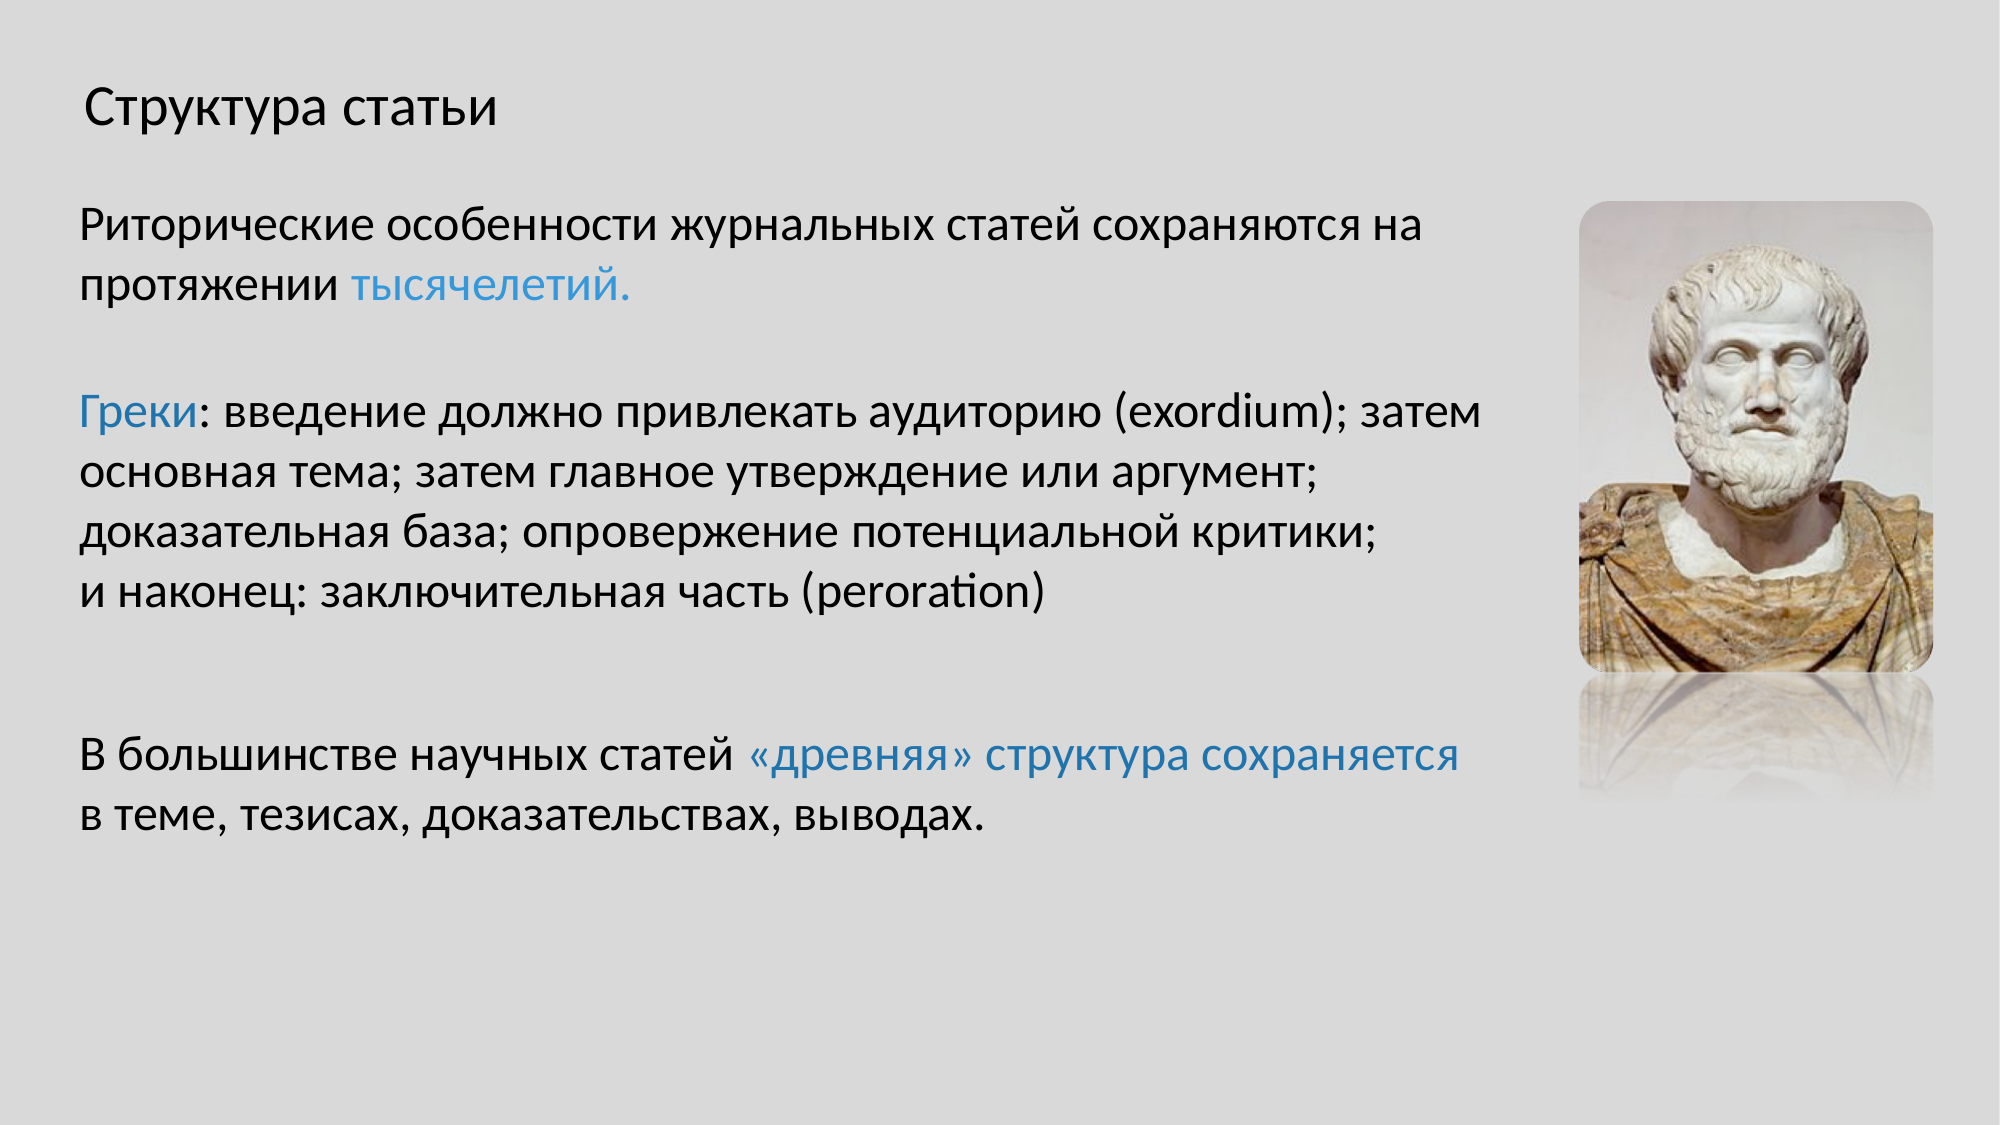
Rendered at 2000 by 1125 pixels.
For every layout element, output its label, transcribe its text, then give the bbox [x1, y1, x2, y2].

text_box Риторические особенности журнальных статей сохраняются на протяжении тысячелетий. [64, 183, 1524, 319]
title Структура статьи [84, 67, 1911, 244]
text_box В большинстве научных статей «древняя» структура сохраняется в теме, тезисах, доказательствах, выводах. [64, 712, 1570, 848]
text_box Греки: введение должно привлекать аудиторию (exordium); затем основная тема; затем главное утверждение или аргумент; доказательная база; опровержение потенциальной критики; и наконец: заключительная часть (peroration) [64, 369, 1570, 625]
picture [1575, 200, 1935, 1125]
